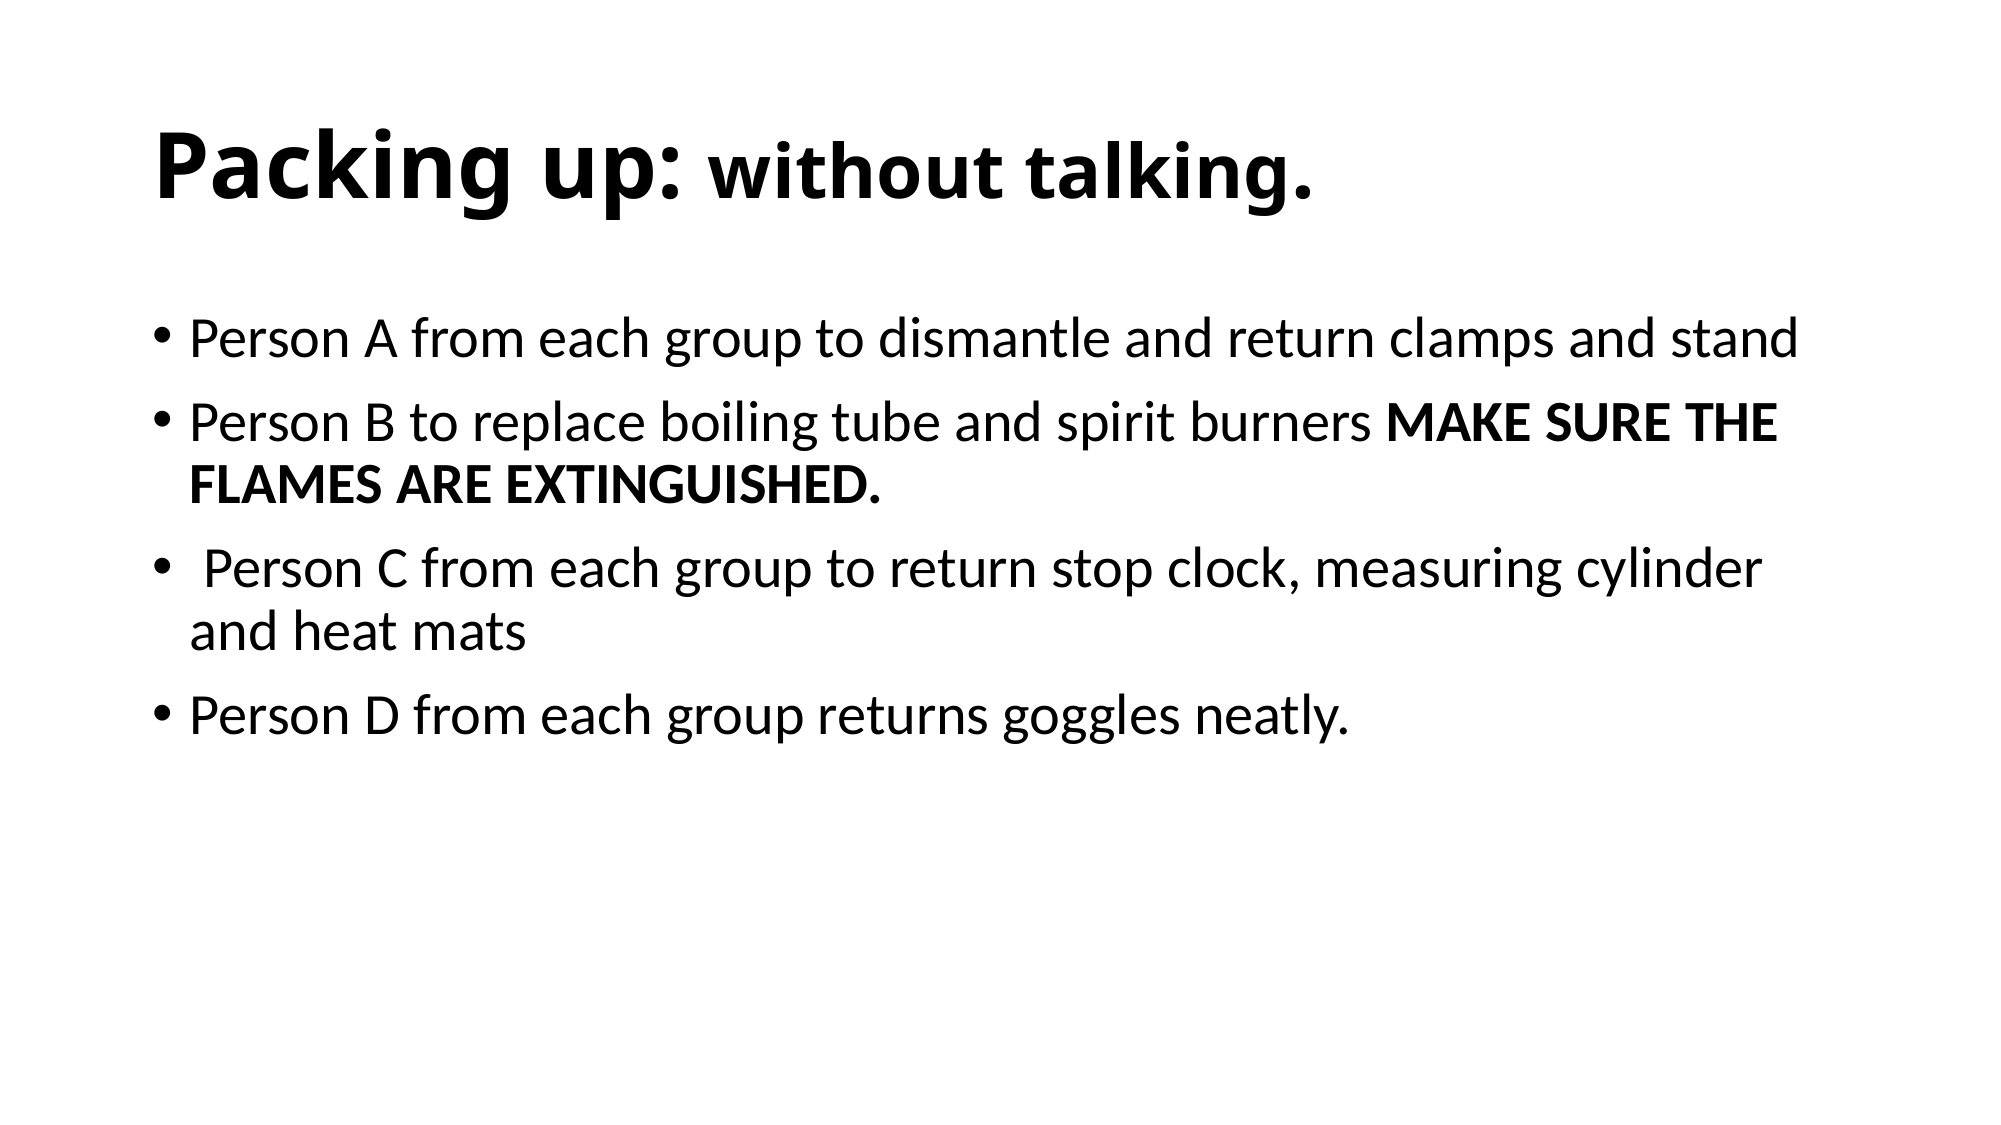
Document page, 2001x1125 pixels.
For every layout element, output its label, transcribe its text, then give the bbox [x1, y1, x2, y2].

title Packing up: without talking. [137, 59, 1863, 278]
list Person A from each group to dismantle and return clamps and stand Person B to replace boiling tube and spirit burners MAKE SURE THE FLAMES ARE EXTINGUISHED. Person C from each group to return stop clock, measuring cylinder and heat mats Person D from each group returns goggles neatly. [137, 299, 1863, 1014]
